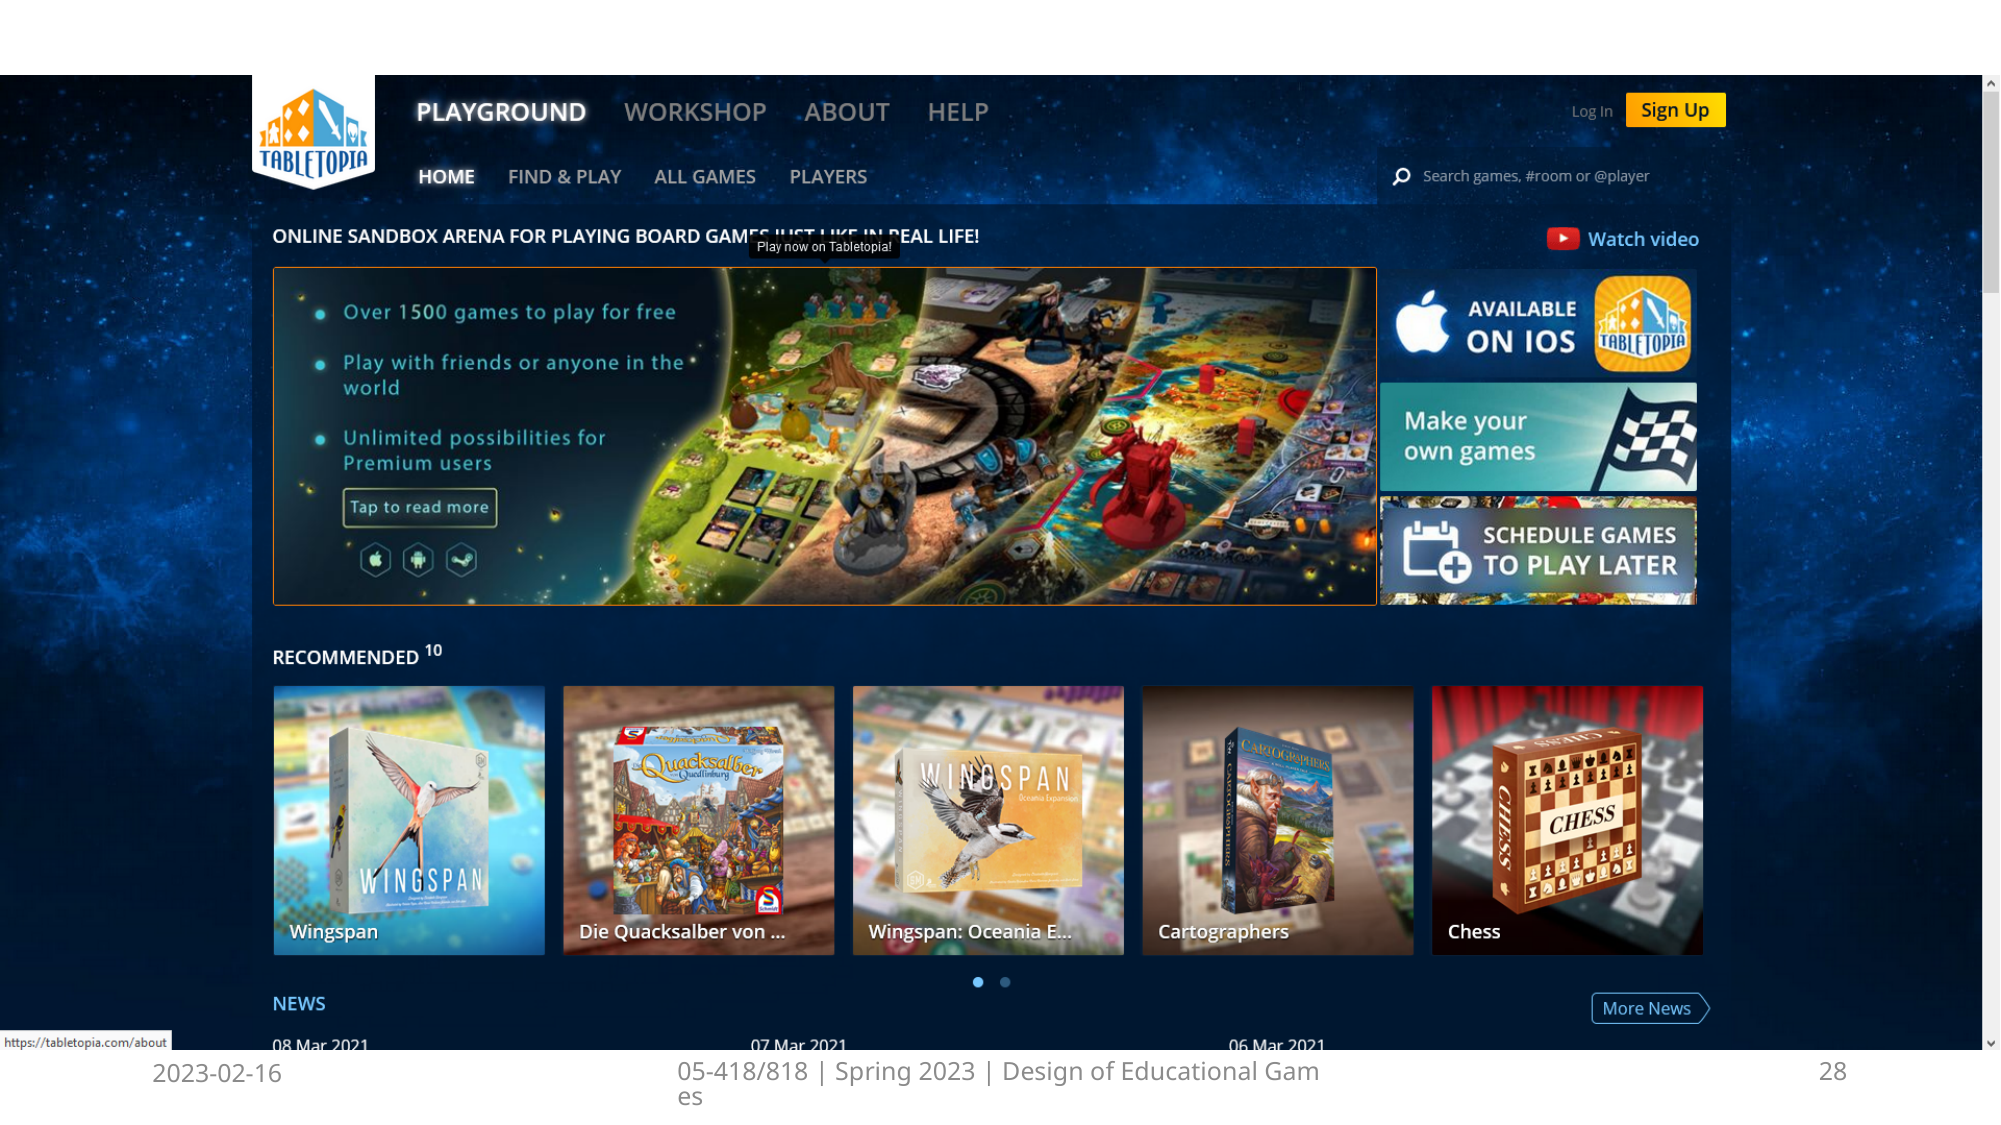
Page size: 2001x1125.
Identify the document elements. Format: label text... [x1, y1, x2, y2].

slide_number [137, 1050, 588, 1103]
picture [0, 75, 2000, 1050]
footer 05-418/818 | Spring 2023 | Design of Educational Games [662, 1050, 1338, 1103]
slide_number 28 [1412, 1050, 1863, 1103]
